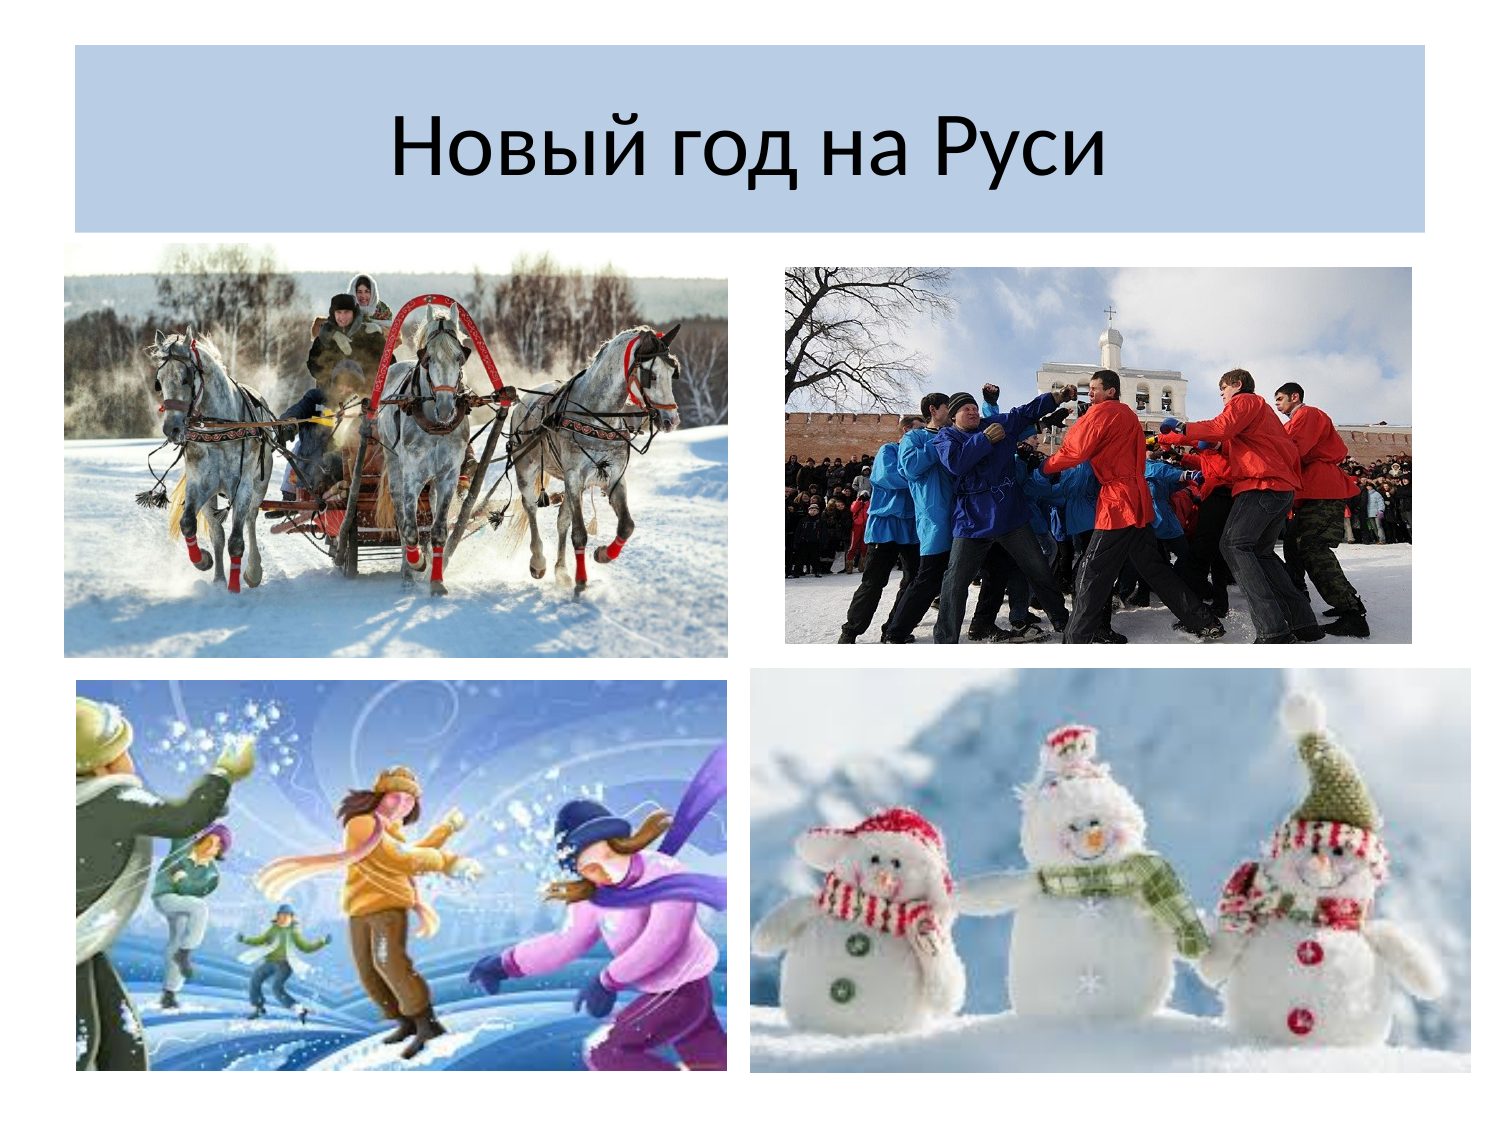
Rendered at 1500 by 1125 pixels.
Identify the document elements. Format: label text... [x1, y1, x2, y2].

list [64, 243, 728, 658]
picture [785, 266, 1412, 644]
picture [76, 680, 727, 1071]
title Новый год на Руси [75, 45, 1425, 233]
picture [749, 668, 1471, 1073]
